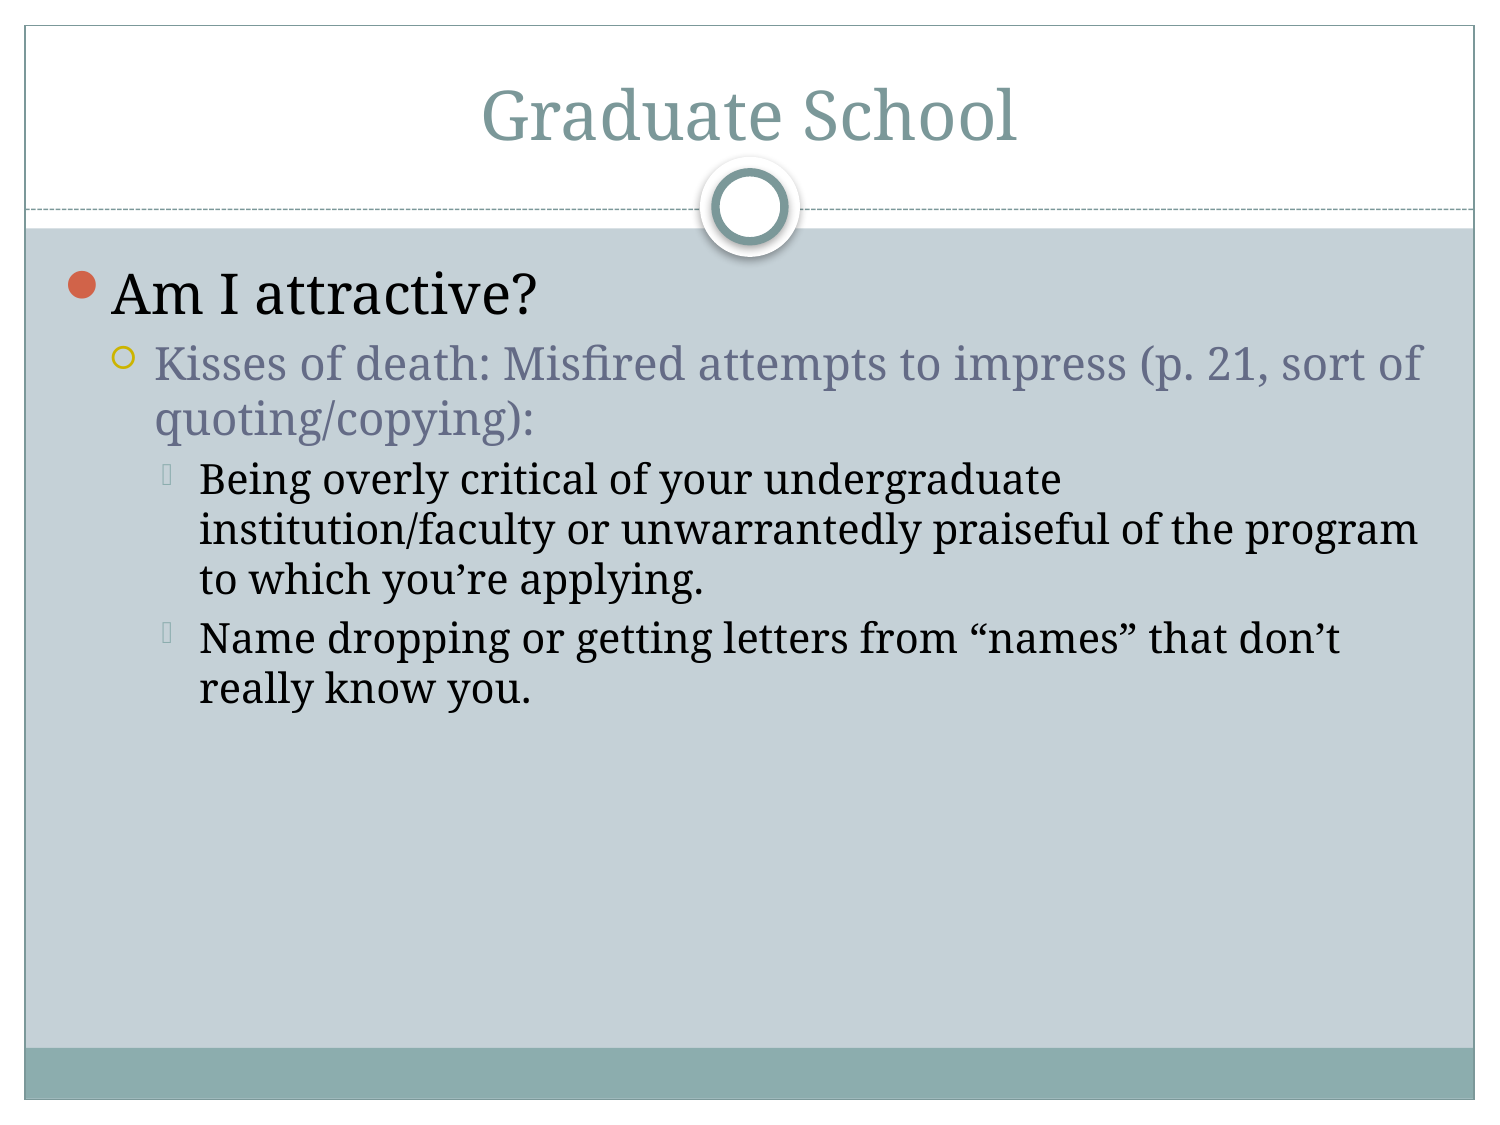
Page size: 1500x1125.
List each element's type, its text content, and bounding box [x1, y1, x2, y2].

list Am I attractive? Kisses of death: Misfired attempts to impress (p. 21, sort of quoting/copying): Being overly critical of your undergraduate institution/faculty or unwarrantedly praiseful of the program to which you’re applying. Name dropping or getting letters from “names” that don’t really know you. [49, 250, 1445, 1001]
title Graduate School [49, 37, 1450, 162]
